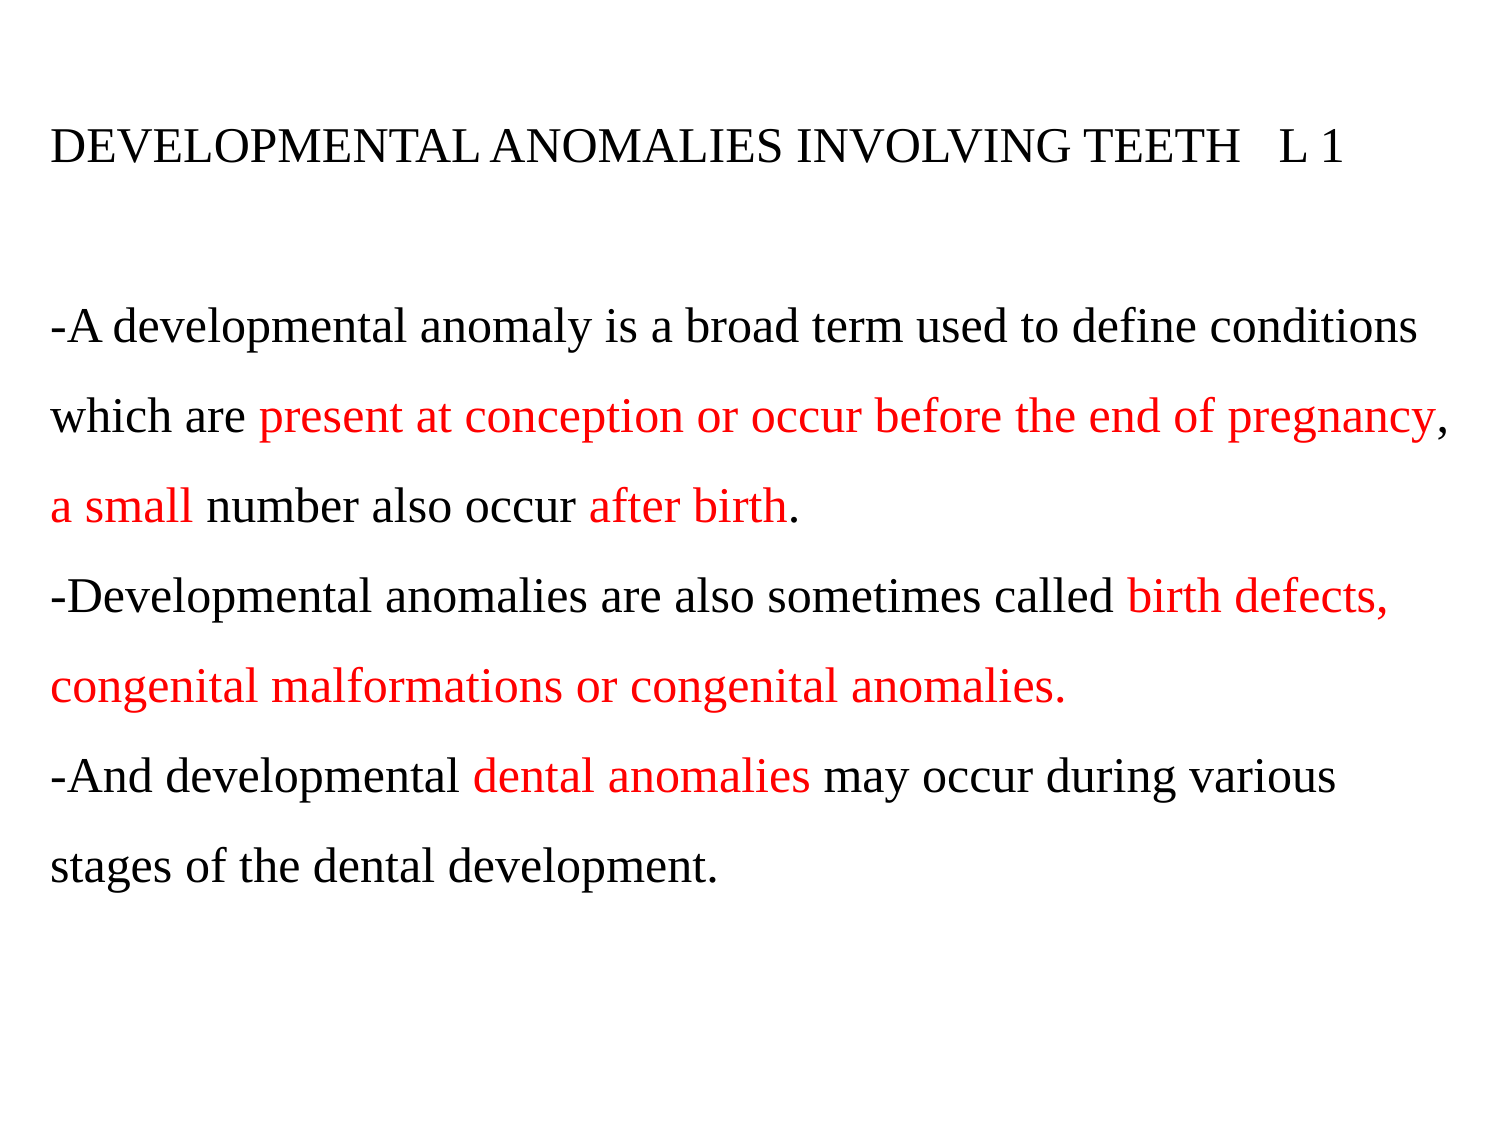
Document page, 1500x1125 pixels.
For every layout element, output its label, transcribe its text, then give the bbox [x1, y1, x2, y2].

text_box DEVELOPMENTAL ANOMALIES INVOLVING TEETH L 1 -A developmental anomaly is a broad term used to define conditions which are present at conception or occur before the end of pregnancy, a small number also occur after birth. -Developmental anomalies are also sometimes called birth defects, congenital malformations or congenital anomalies. -And developmental dental anomalies may occur during various stages of the dental development. [35, 74, 1486, 900]
